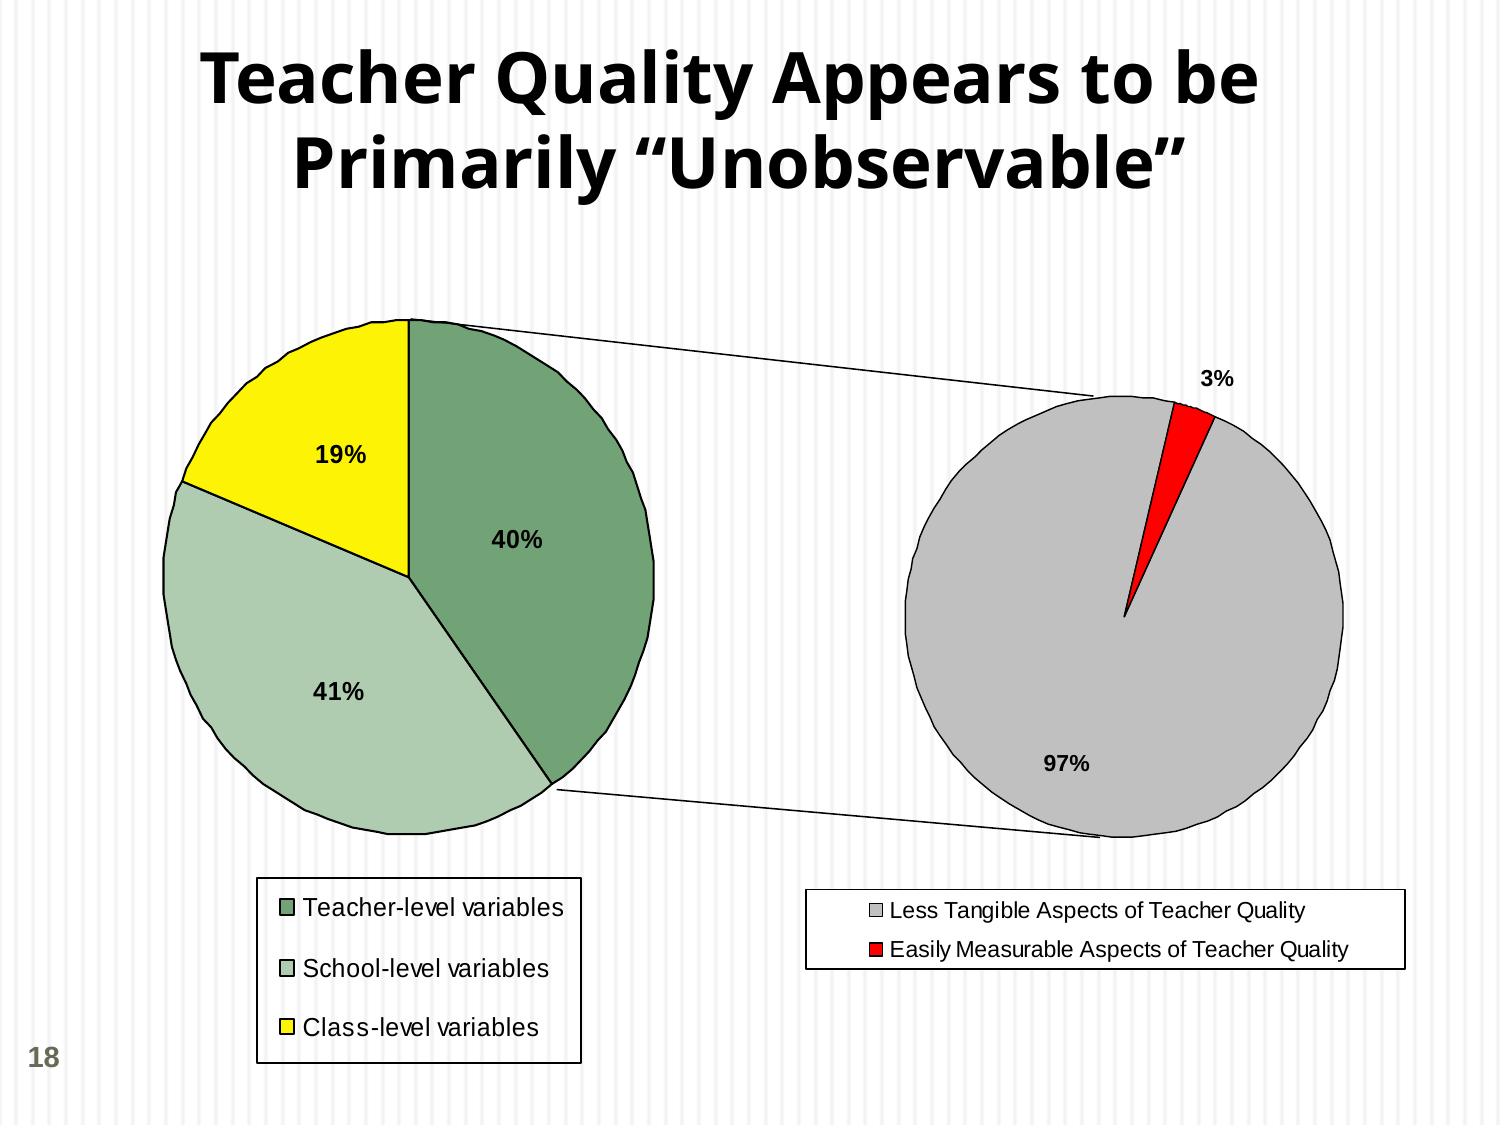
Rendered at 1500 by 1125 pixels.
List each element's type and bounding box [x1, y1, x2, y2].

text_box [712, 349, 1500, 977]
text_box [0, 0, 1500, 1125]
